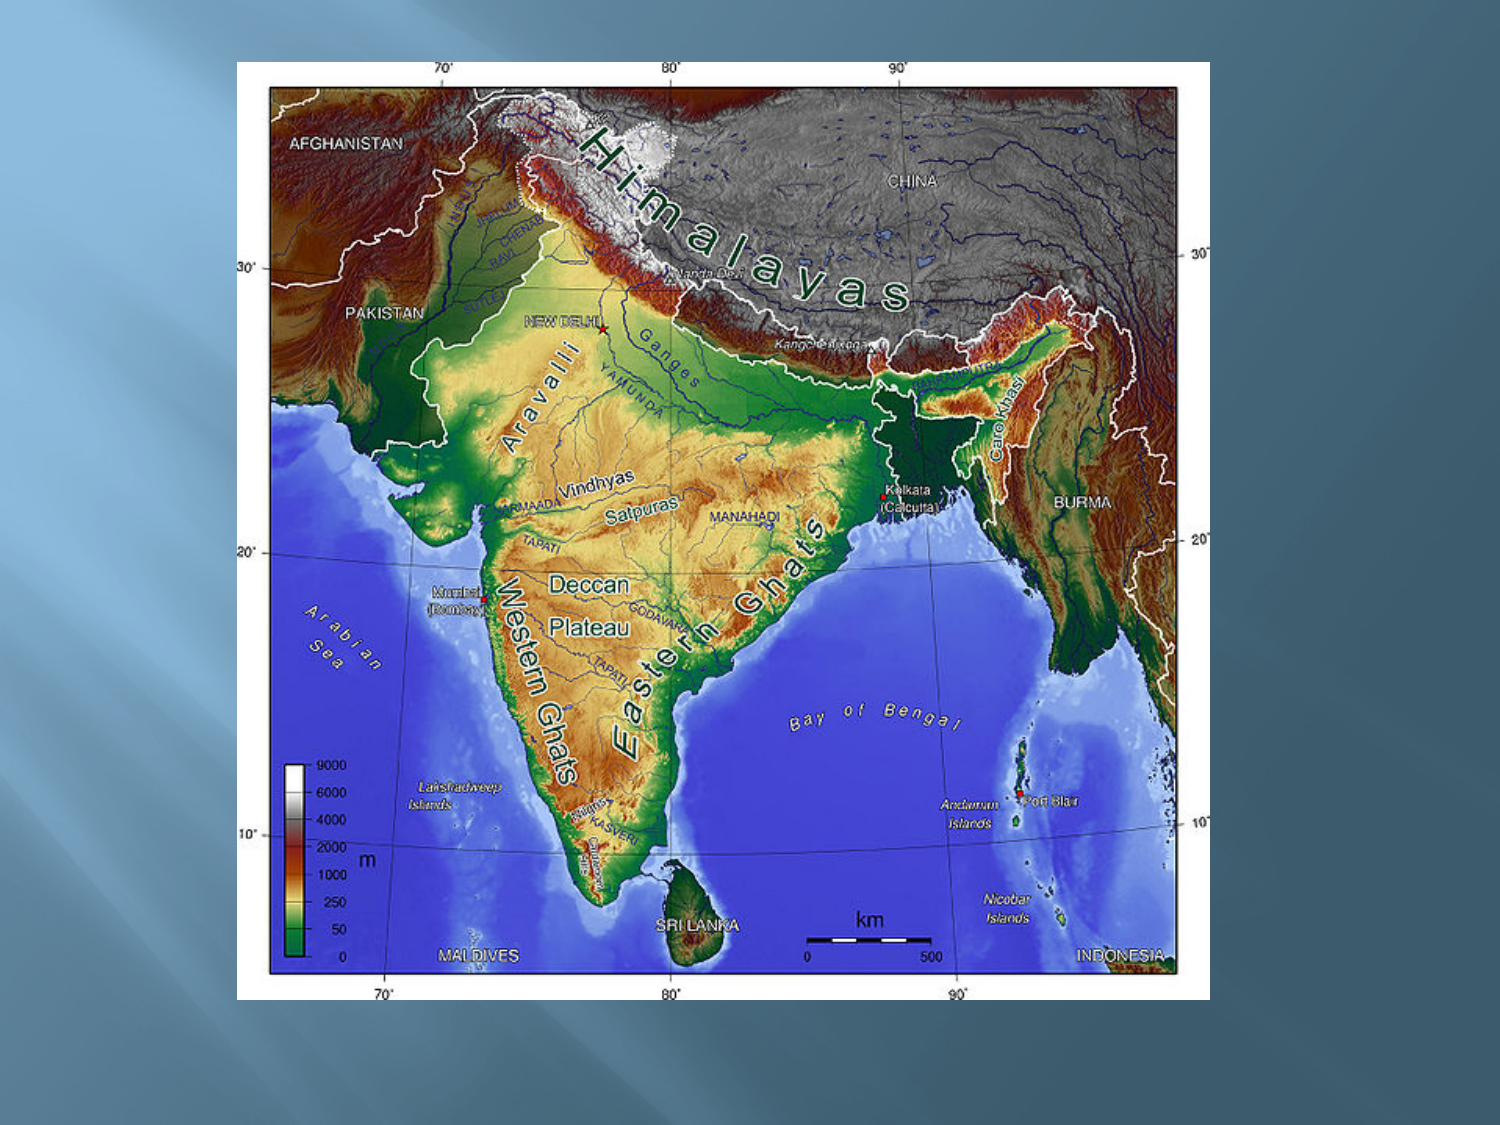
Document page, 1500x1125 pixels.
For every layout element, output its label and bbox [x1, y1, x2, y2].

picture [237, 62, 1210, 1001]
